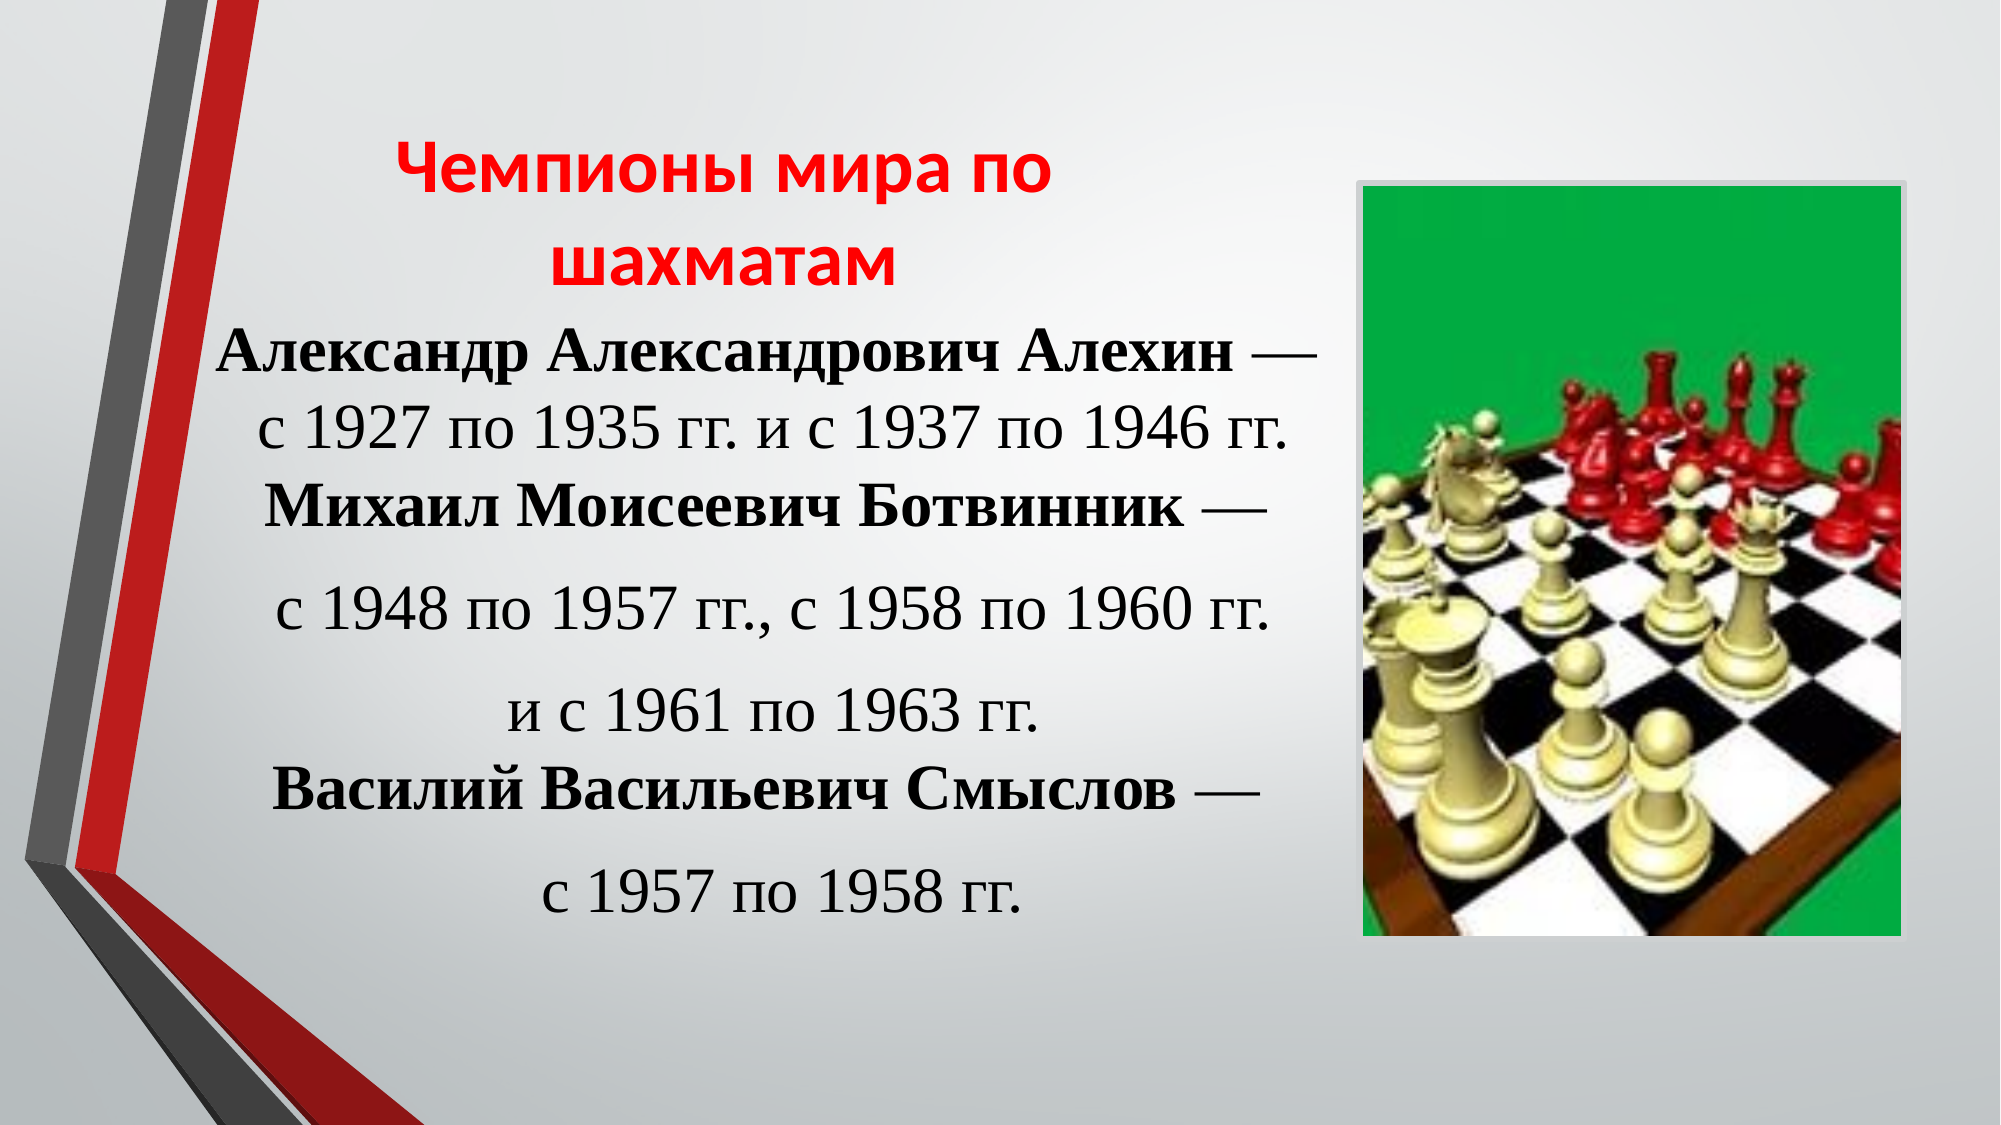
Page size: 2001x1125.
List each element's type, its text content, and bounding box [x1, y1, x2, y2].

list Александр Александрович Алехин — с 1927 по 1935 гг. и с 1937 по 1946 гг. Михаил Моисеевич Ботвинник — с 1948 по 1957 гг., с 1958 по 1960 гг. и с 1961 по 1963 гг. Василий Васильевич Смыслов — с 1957 по 1958 гг. [186, 297, 1363, 978]
picture [1362, 185, 1902, 937]
title Чемпионы мира по шахматам [279, 106, 1170, 297]
